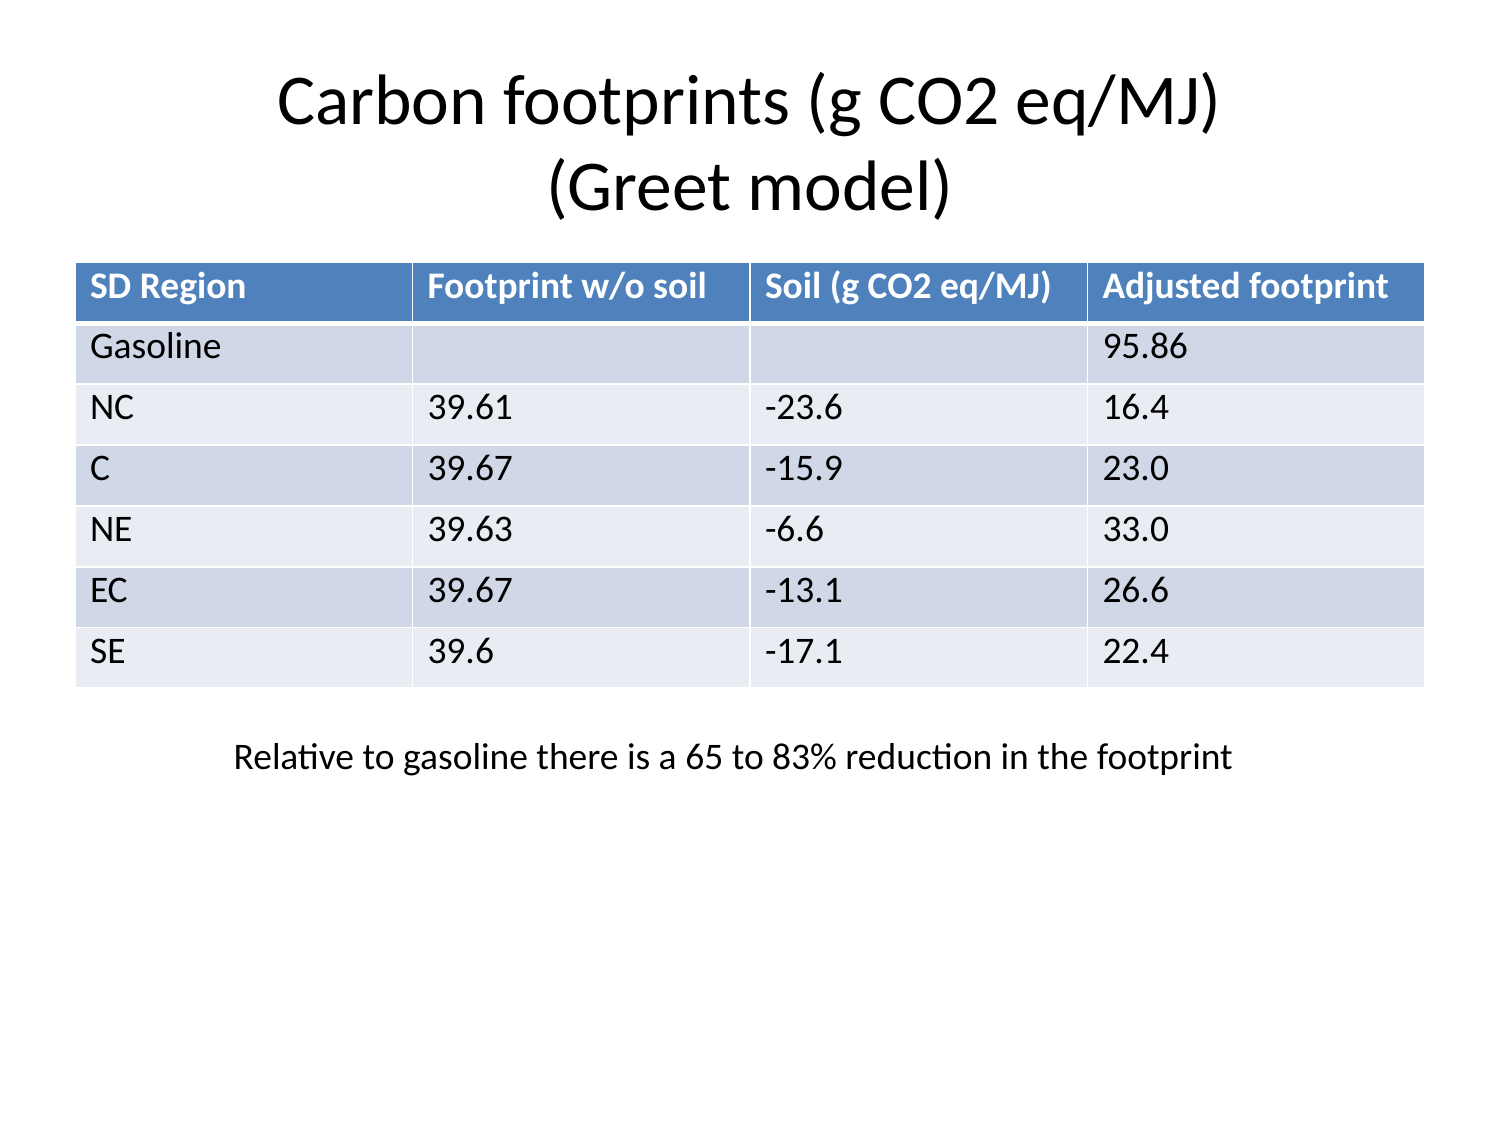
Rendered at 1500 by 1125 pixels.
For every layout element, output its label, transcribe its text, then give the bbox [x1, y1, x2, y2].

table_cell 23.0 [1088, 446, 1424, 505]
table_header Adjusted footprint [1088, 263, 1424, 321]
table_cell -15.9 [751, 446, 1087, 505]
table_cell 39.61 [413, 385, 749, 444]
table_header SD Region [76, 263, 412, 321]
table_cell -13.1 [751, 568, 1087, 627]
table_cell [413, 326, 749, 383]
table_cell [751, 326, 1087, 383]
table_cell Gasoline [76, 326, 412, 383]
table_cell 39.6 [413, 628, 749, 687]
table_cell EC [76, 568, 412, 627]
table_header Footprint w/o soil [413, 263, 749, 321]
table_cell -6.6 [751, 507, 1087, 566]
table_cell 39.63 [413, 507, 749, 566]
table_cell 39.67 [413, 446, 749, 505]
title Carbon footprints (g CO2 eq/MJ) (Greet model) [75, 45, 1425, 233]
table_cell NE [76, 507, 412, 566]
table_cell 95.86 [1088, 326, 1424, 383]
table_cell -17.1 [751, 628, 1087, 687]
table_cell NC [76, 385, 412, 444]
table_cell 26.6 [1088, 568, 1424, 627]
table_cell 16.4 [1088, 385, 1424, 444]
table_cell 22.4 [1088, 628, 1424, 687]
text_box Relative to gasoline there is a 65 to 83% reduction in the footprint [218, 724, 1249, 785]
table_cell 33.0 [1088, 507, 1424, 566]
table_cell SE [76, 628, 412, 687]
table_cell C [76, 446, 412, 505]
table_cell -23.6 [751, 385, 1087, 444]
table_cell 39.67 [413, 568, 749, 627]
table_header Soil (g CO2 eq/MJ) [751, 263, 1087, 321]
